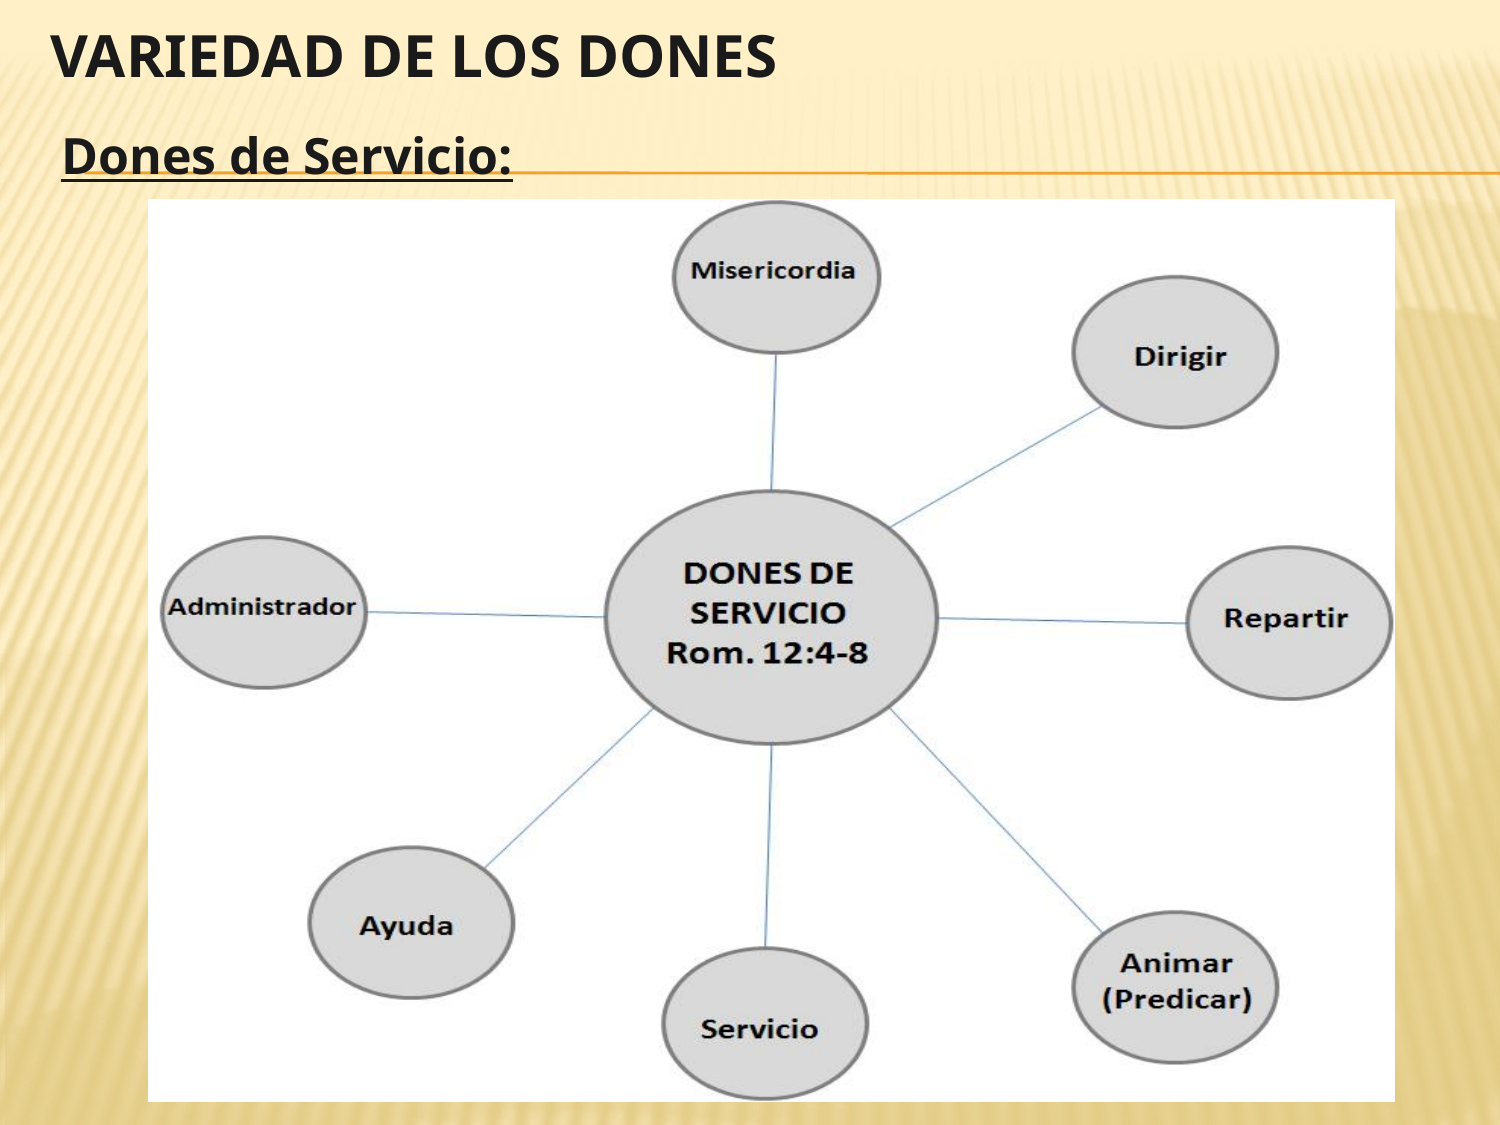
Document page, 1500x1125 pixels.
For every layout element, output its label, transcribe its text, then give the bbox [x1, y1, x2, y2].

text_box Dones de Servicio: [46, 117, 529, 193]
text_box VARIEDAD DE LOS DONES [35, 12, 793, 97]
picture [147, 198, 1395, 1102]
